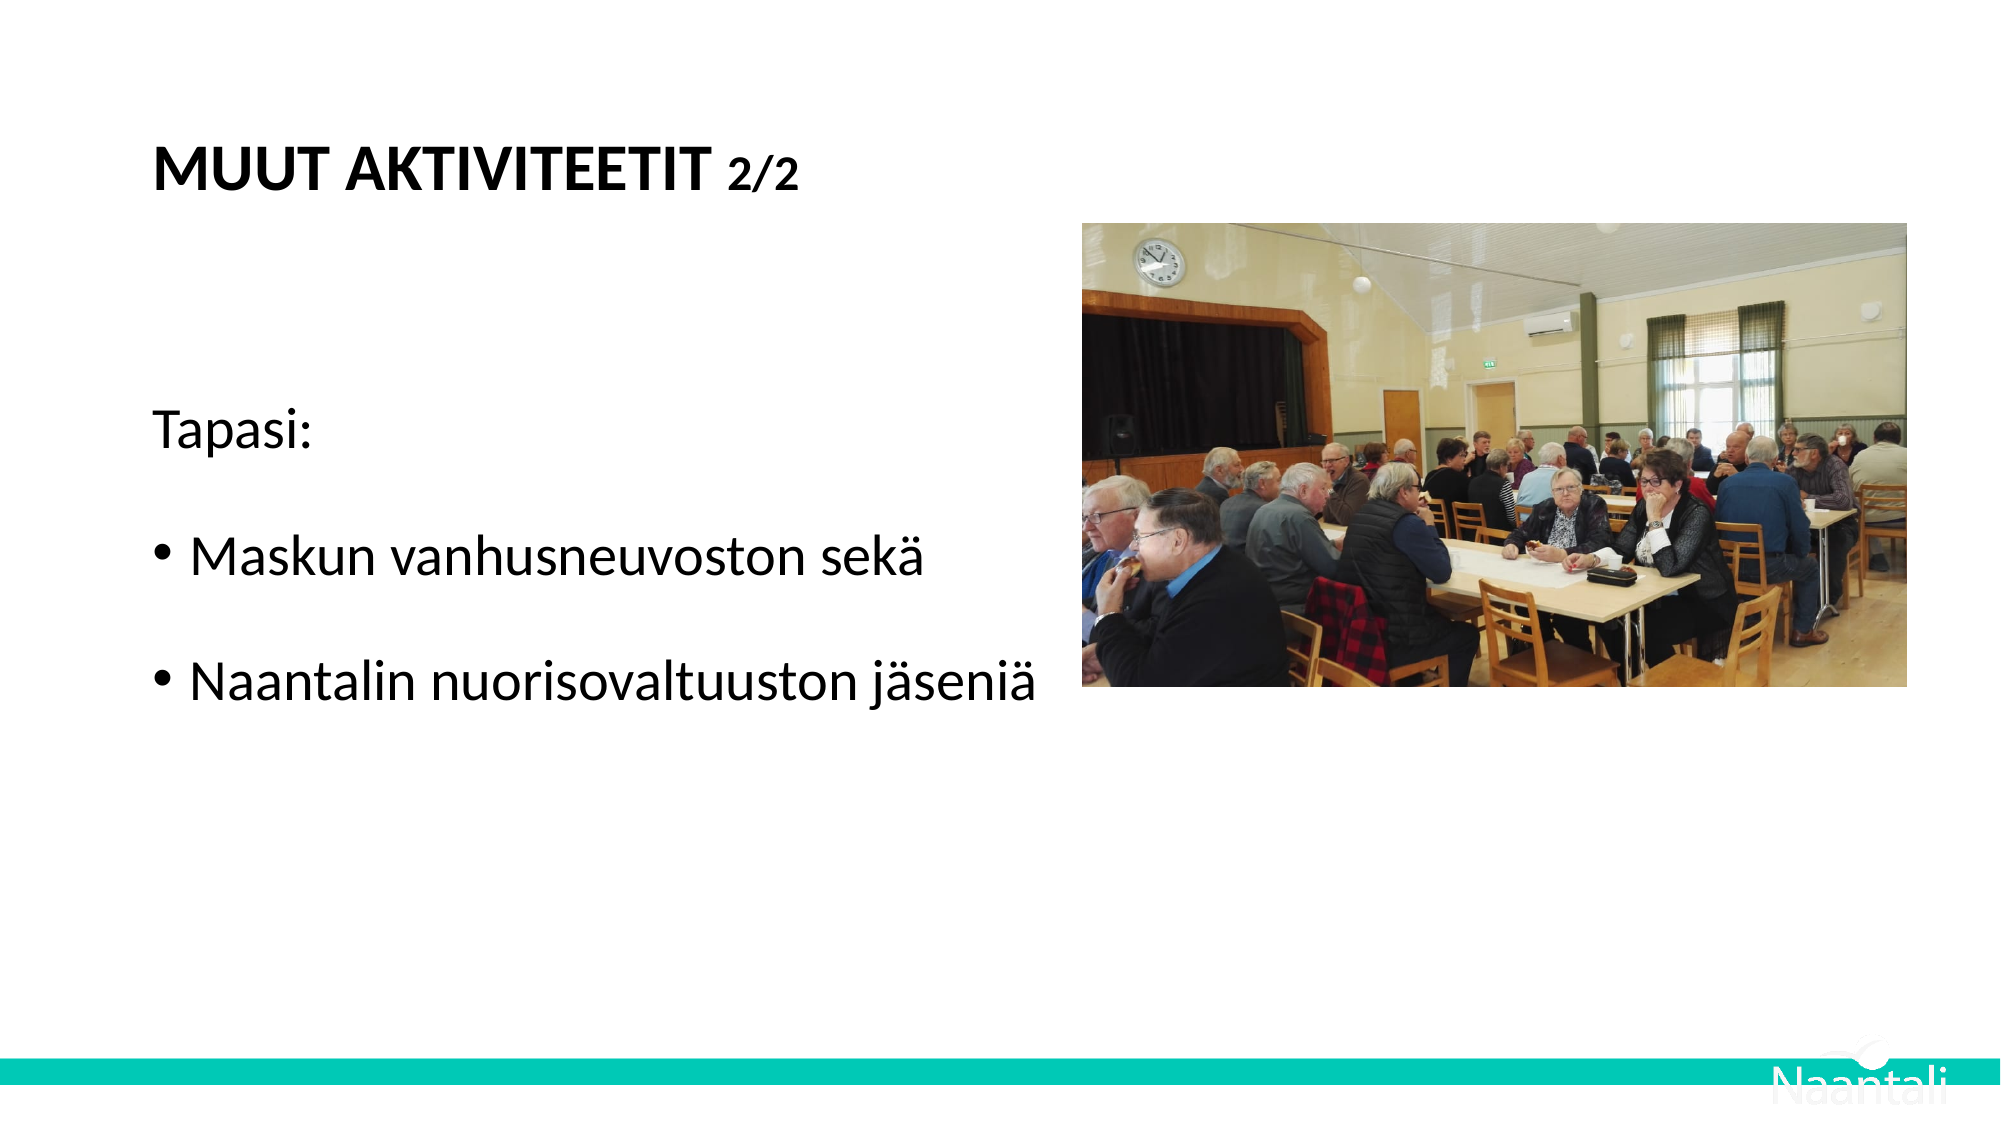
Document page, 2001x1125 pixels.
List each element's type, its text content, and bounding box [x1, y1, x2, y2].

picture [1082, 223, 1907, 688]
list Tapasi: Maskun vanhusneuvoston sekä Naantalin nuorisovaltuuston jäseniä [137, 299, 1863, 1014]
picture [0, 1018, 2001, 1125]
title MUUT AKTIVITEETIT 2/2 [137, 59, 1863, 278]
